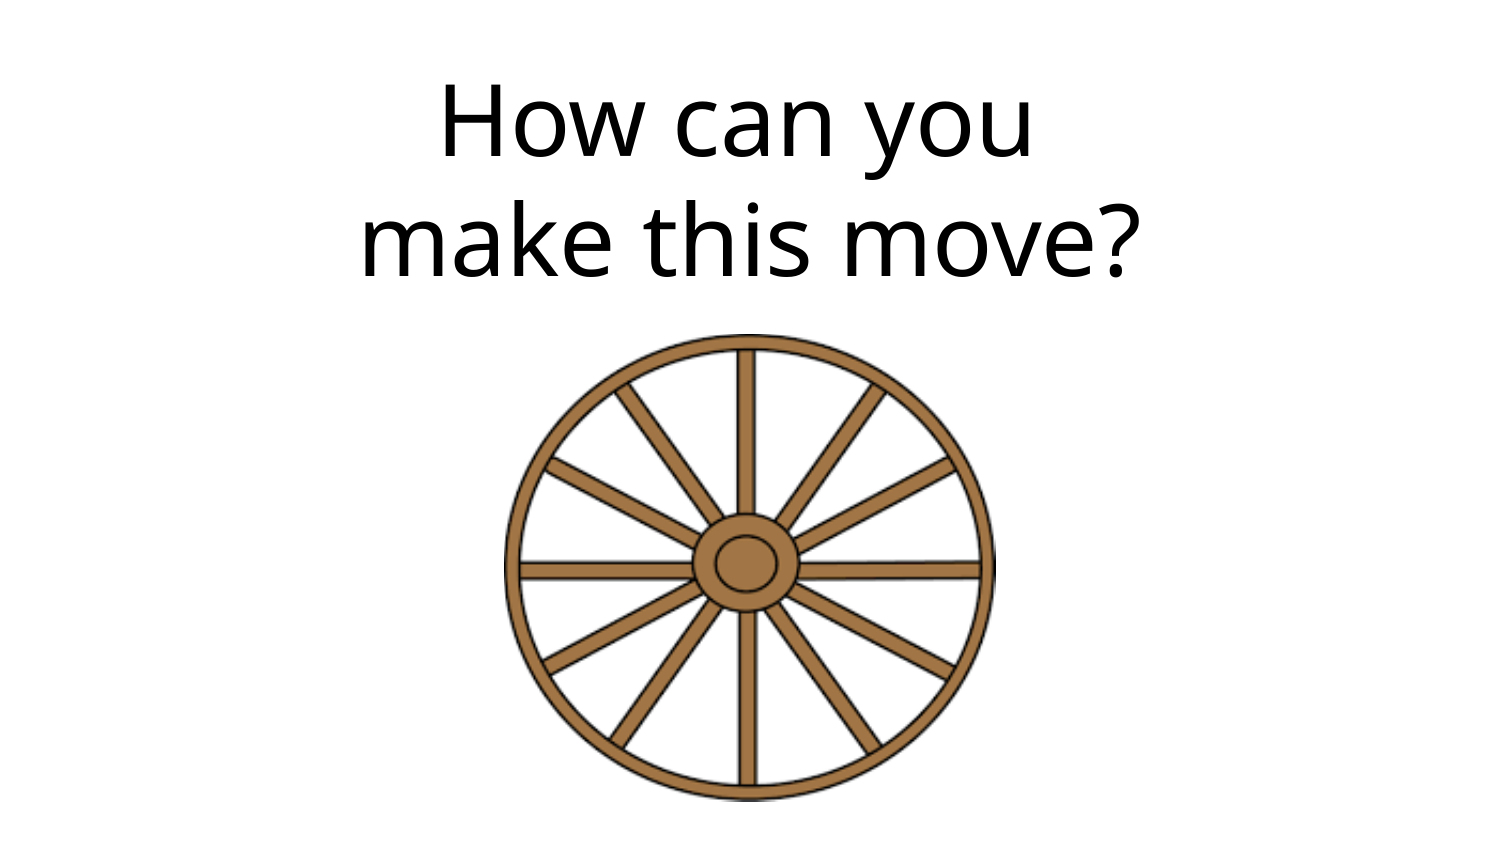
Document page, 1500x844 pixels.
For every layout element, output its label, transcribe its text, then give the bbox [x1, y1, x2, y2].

picture [504, 333, 996, 803]
text_box How can you make this move? [0, 41, 1500, 267]
